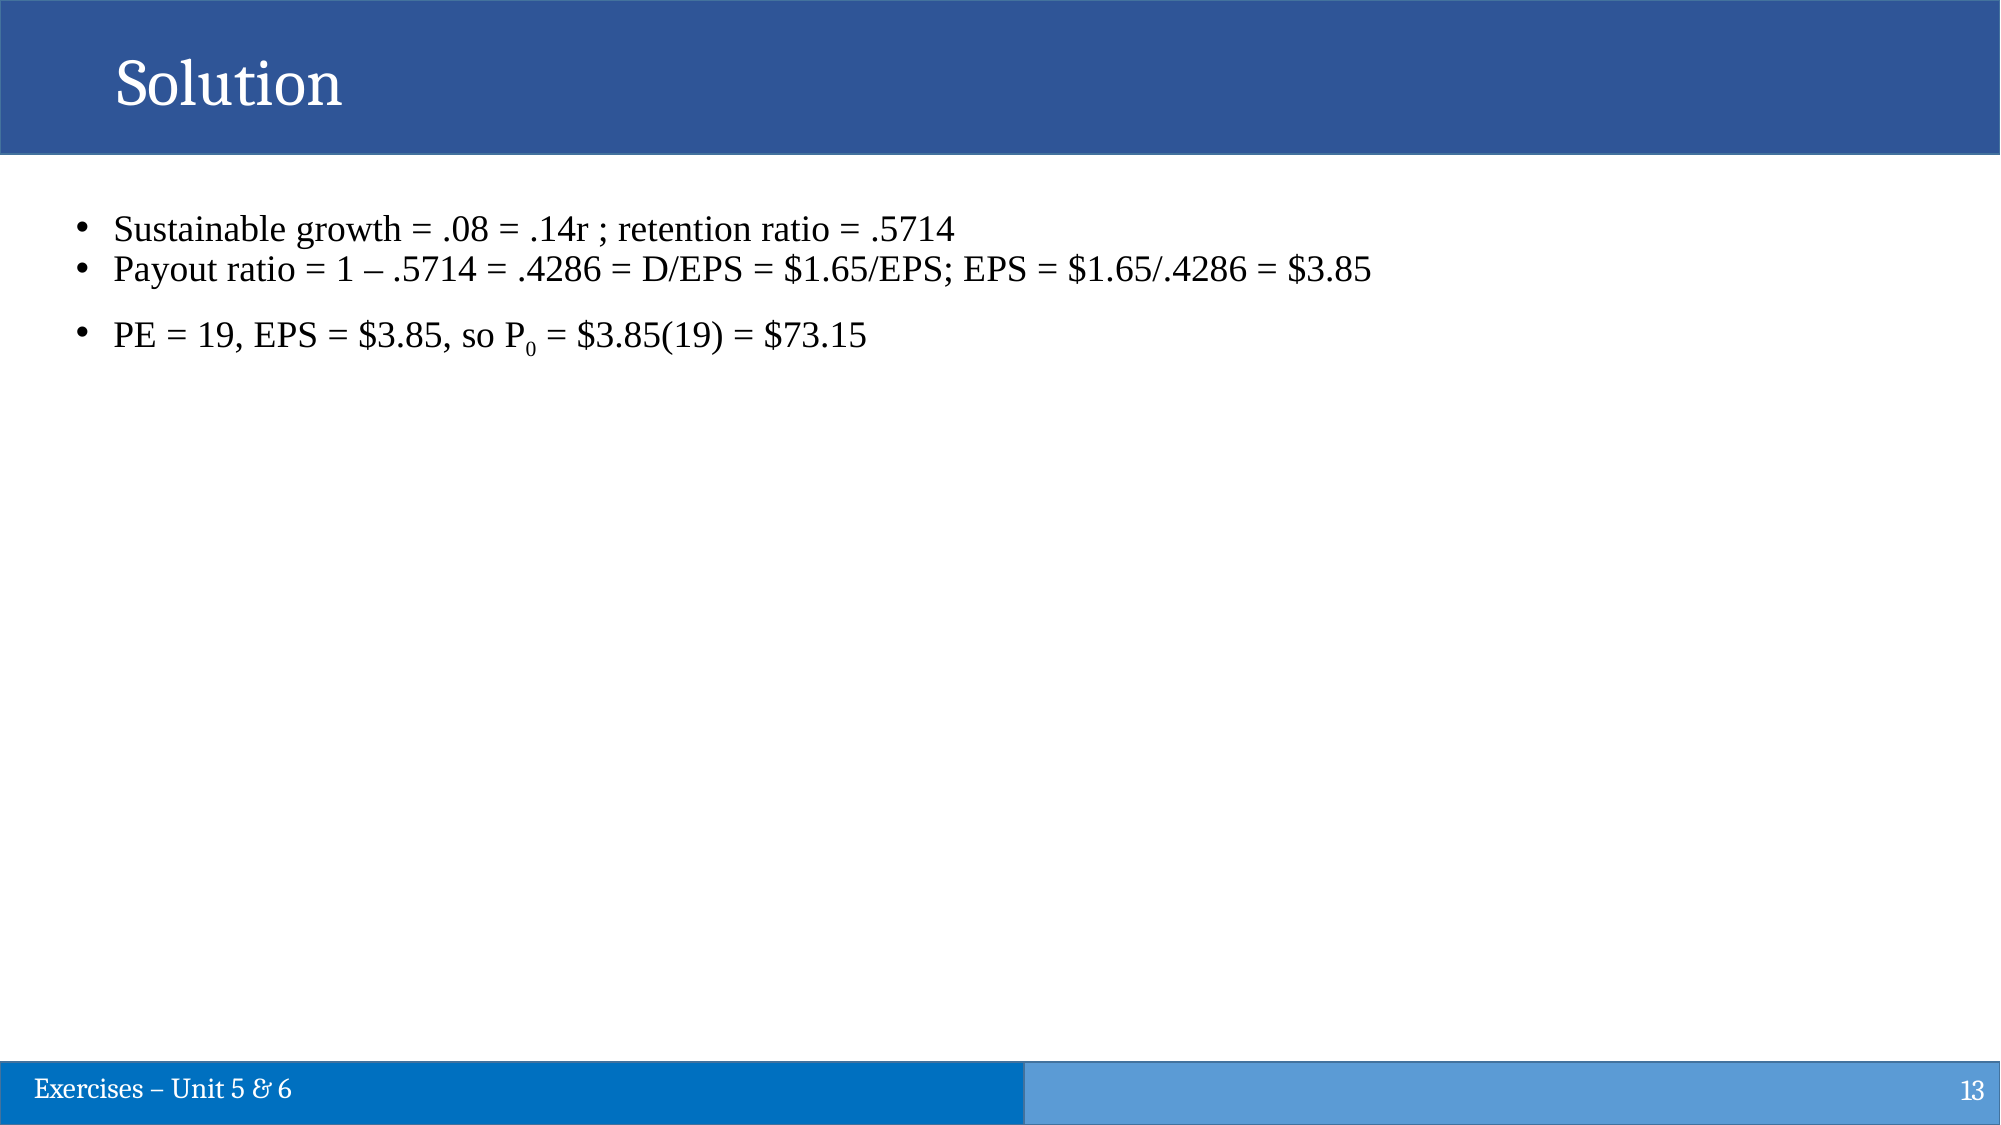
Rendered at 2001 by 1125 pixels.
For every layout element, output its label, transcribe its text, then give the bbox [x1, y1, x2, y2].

text_box [0, 0, 2000, 155]
text_box [0, 1061, 1023, 1125]
text_box Exercises – Unit 5 & 6 [19, 1061, 850, 1112]
text_box Sustainable growth = .08 = .14r ; retention ratio = .5714 Payout ratio = 1 – .5714 = .4286 = D/EPS = $1.65/EPS; EPS = $1.65/.4286 = $3.85 PE = 19, EPS = $3.85, so P0 = $3.85(19) = $73.15 [61, 201, 1950, 1057]
slide_number 13 [1550, 1059, 2000, 1120]
text_box Solution [102, 31, 1915, 127]
text_box [1023, 1061, 2000, 1125]
